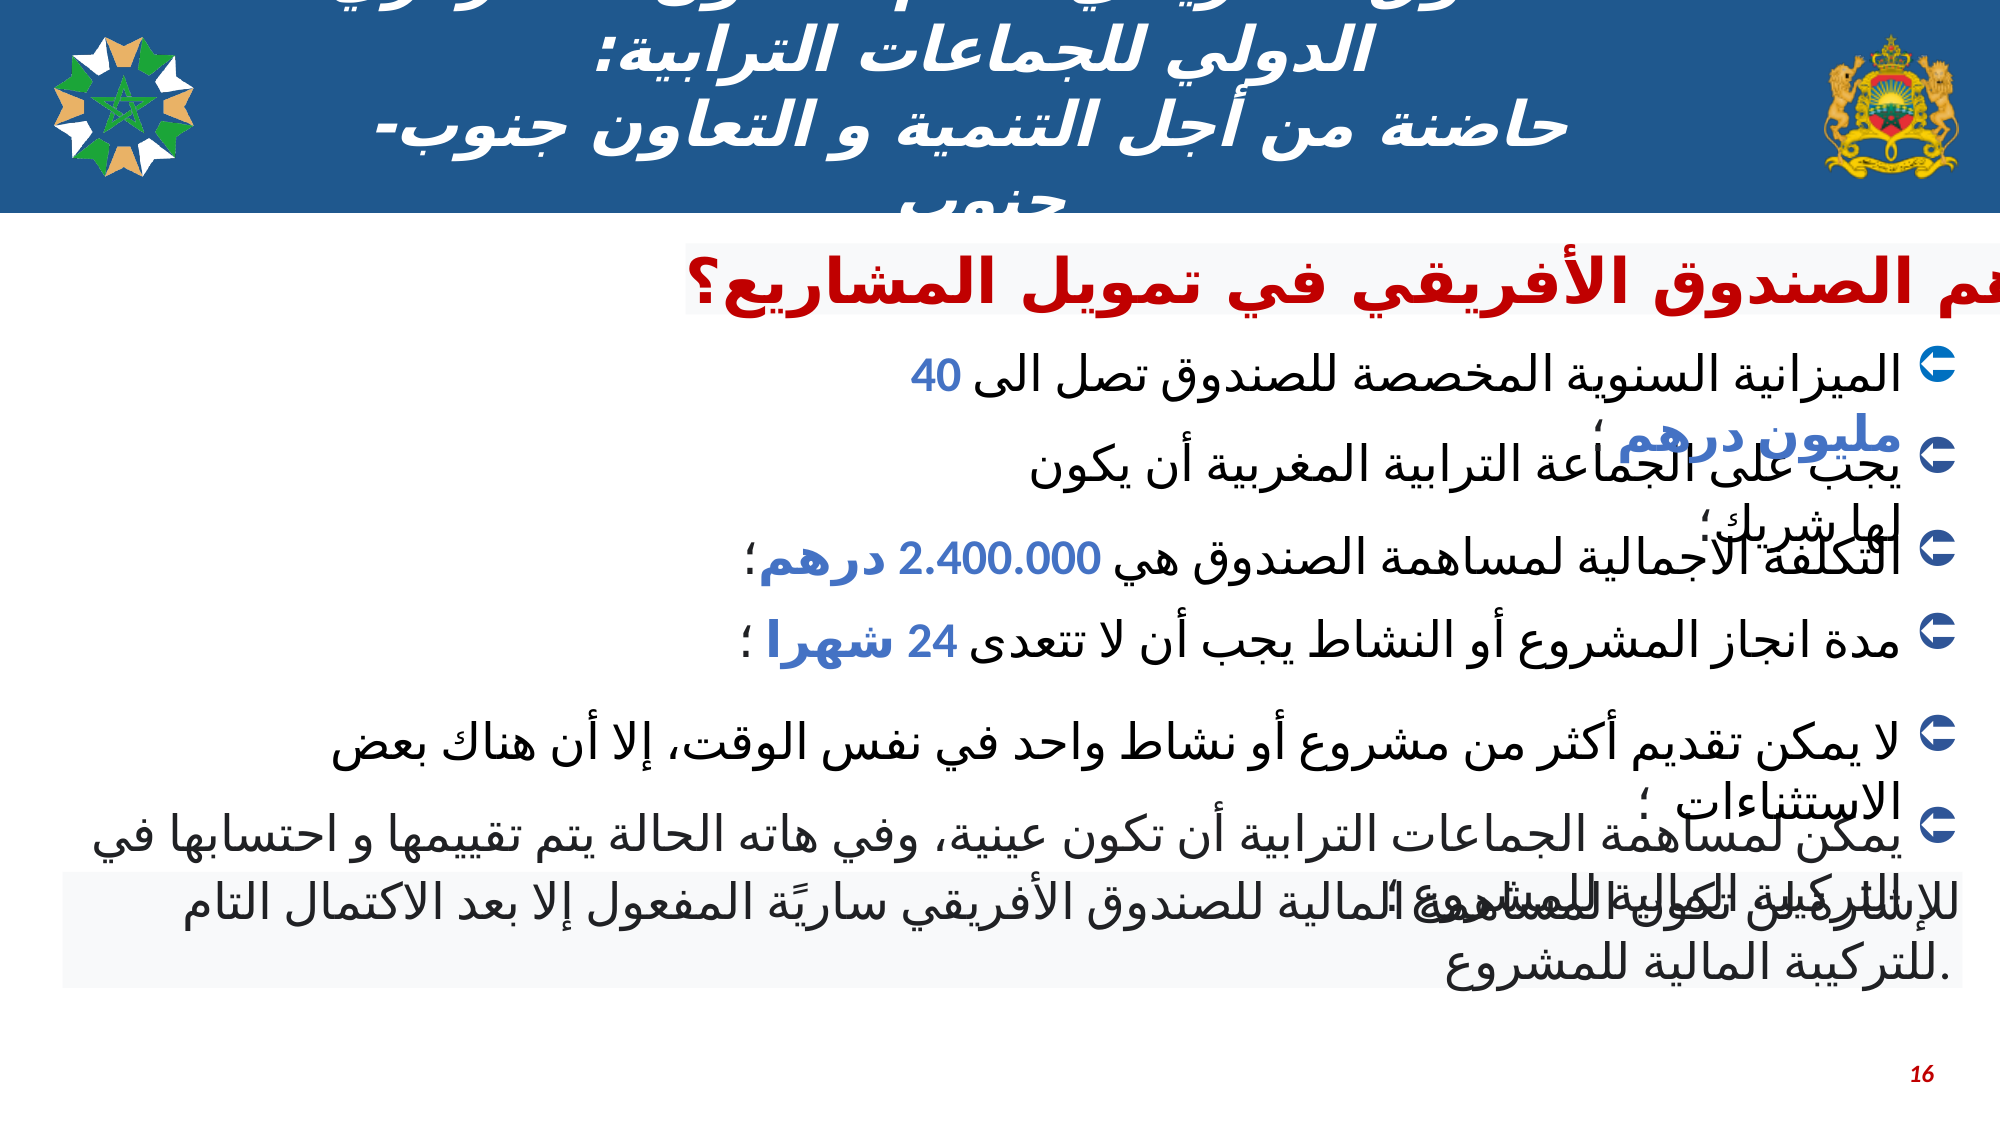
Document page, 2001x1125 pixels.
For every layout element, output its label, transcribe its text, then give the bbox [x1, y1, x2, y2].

text_box لا يمكن تقديم أكثر من مشروع أو نشاط واحد في نفس الوقت، إلا أن هناك بعض الاستثناءات ؛ [284, 702, 1975, 837]
text_box كيف يساهم الصندوق الأفريقي في تمويل المشاريع؟ [685, 243, 2000, 315]
picture [52, 35, 195, 178]
text_box مدة انجاز المشروع أو النشاط يجب أن لا تتعدى 24 شهرا ؛ [283, 600, 1975, 676]
text_box الميزانية السنوية المخصصة للصندوق تصل الى 40 مليون درهم ؛ [775, 333, 1975, 469]
text_box التكلفة الاجمالية لمساهمة الصندوق هي 2.400.000 درهم؛ [283, 516, 1975, 592]
text_box للإشارة لن تكون المساهمة المالية للصندوق الأفريقي ساريًة المفعول إلا بعد الاكتمال التام للتركيبة المالية للمشروع. [62, 929, 1963, 988]
slide_number 16 [1499, 1042, 1950, 1103]
picture [1824, 33, 1959, 179]
text_box يمكن لمساهمة الجماعات الترابية أن تكون عينية، وفي هاته الحالة يتم تقييمها و احتسابها في التركيبة المالية للمشروع ؛ [0, 793, 1975, 929]
text_box يجب على الجماعة الترابية المغربية أن يكون لها شريك؛ [1012, 469, 1975, 516]
title الصندوق الافريقي لدعم التعاون اللامركزي الدولي للجماعات الترابية: حاضنة من أجل التنمية و التعاون جنوب-جنوب [271, 15, 1690, 153]
